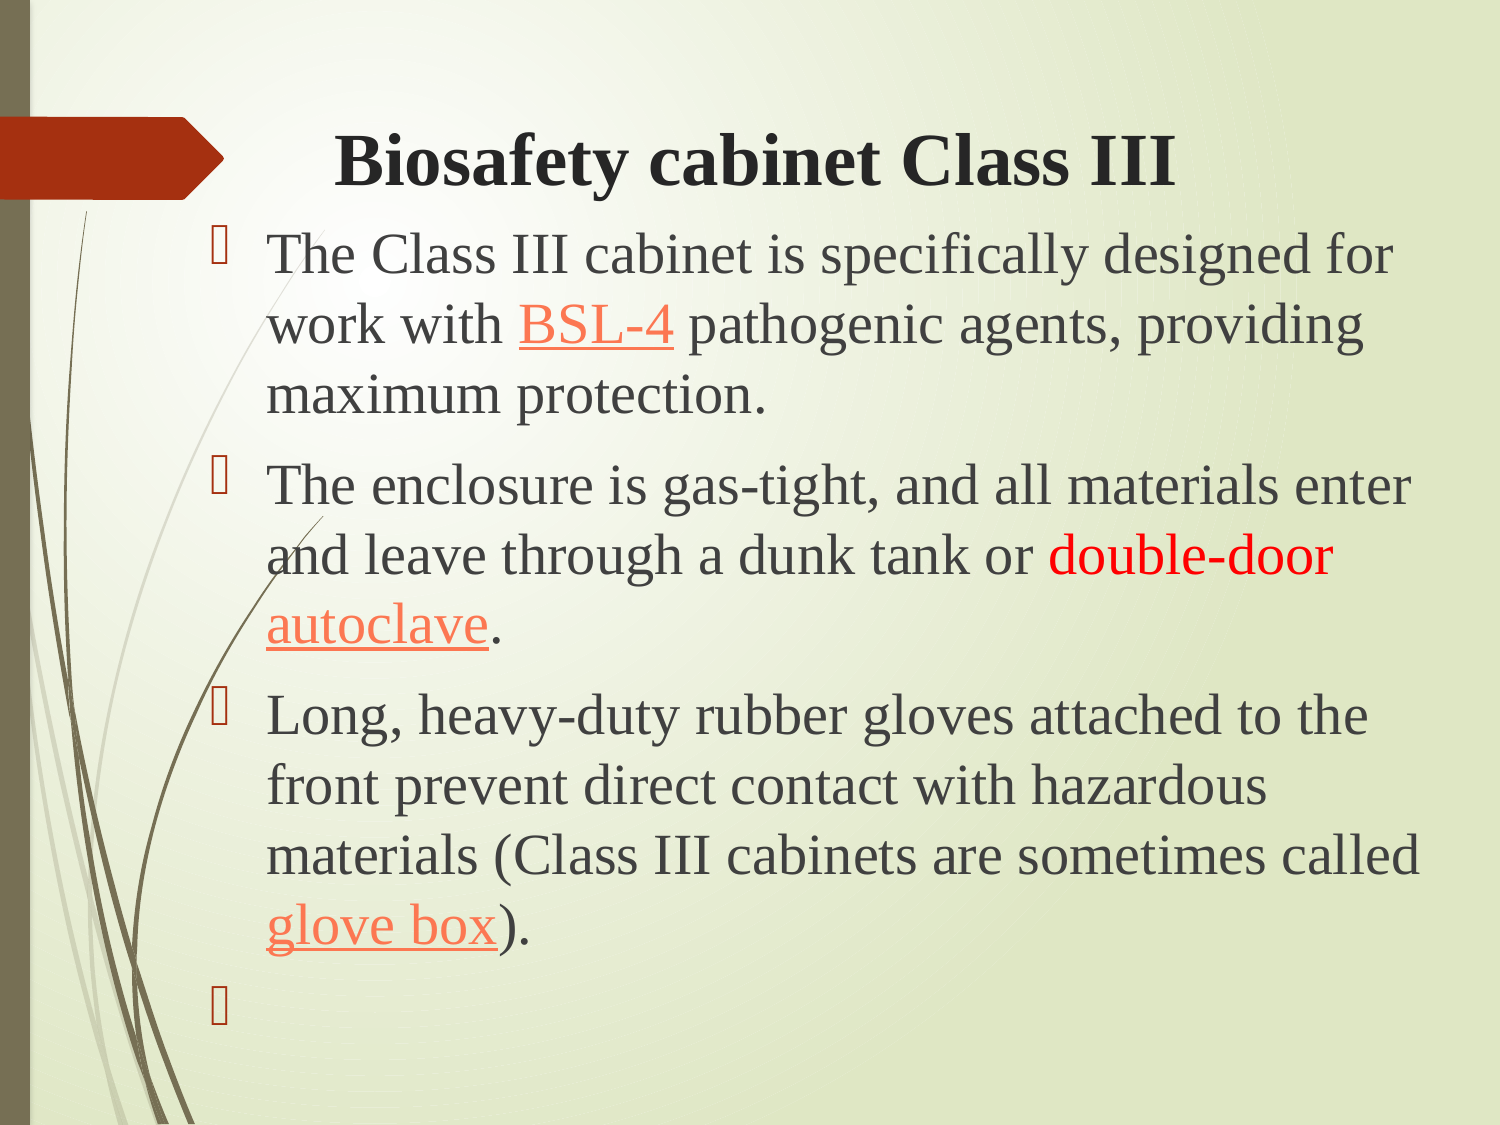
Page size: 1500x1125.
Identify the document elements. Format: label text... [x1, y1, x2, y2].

list The Class III cabinet is specifically designed for work with BSL-4 pathogenic agents, providing maximum protection. The enclosure is gas-tight, and all materials enter and leave through a dunk tank or double-door autoclave. Long, heavy-duty rubber gloves attached to the front prevent direct contact with hazardous materials (Class III cabinets are sometimes called glove box). [194, 208, 1459, 1106]
title Biosafety cabinet Class III [319, 102, 1400, 208]
